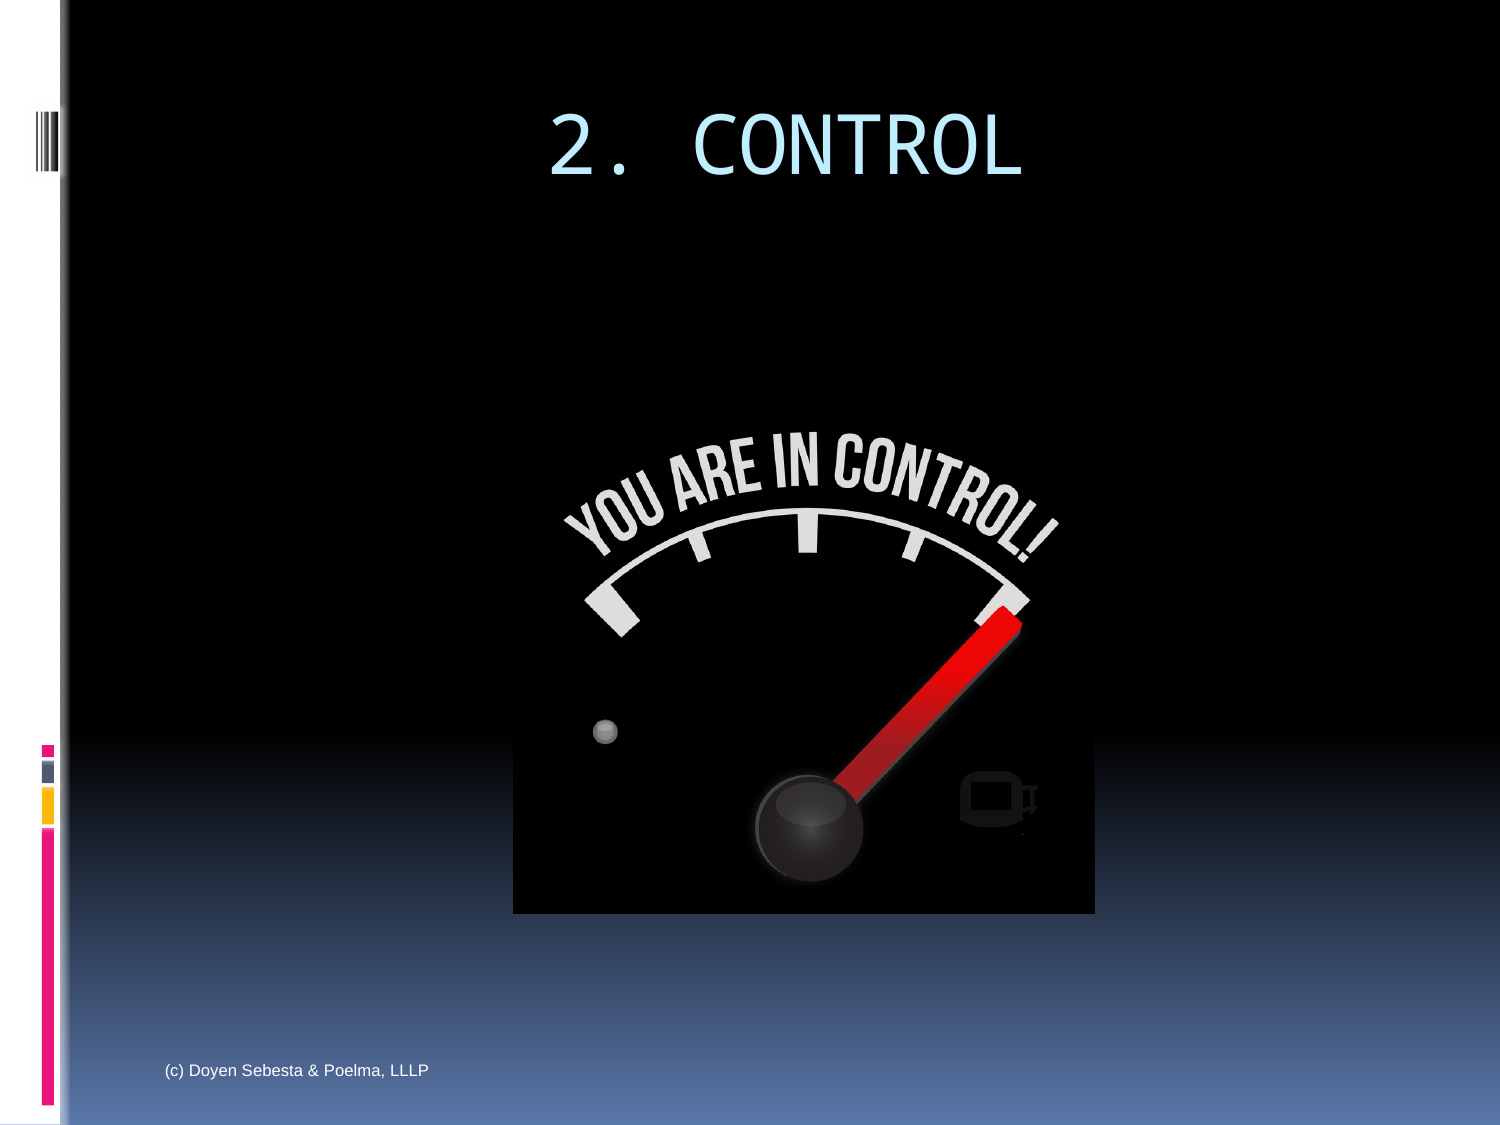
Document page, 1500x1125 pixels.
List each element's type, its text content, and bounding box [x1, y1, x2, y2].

title 2. CONTROL [150, 84, 1425, 235]
picture [512, 386, 1095, 914]
footer (c) Doyen Sebesta & Poelma, LLLP [150, 1052, 1063, 1113]
